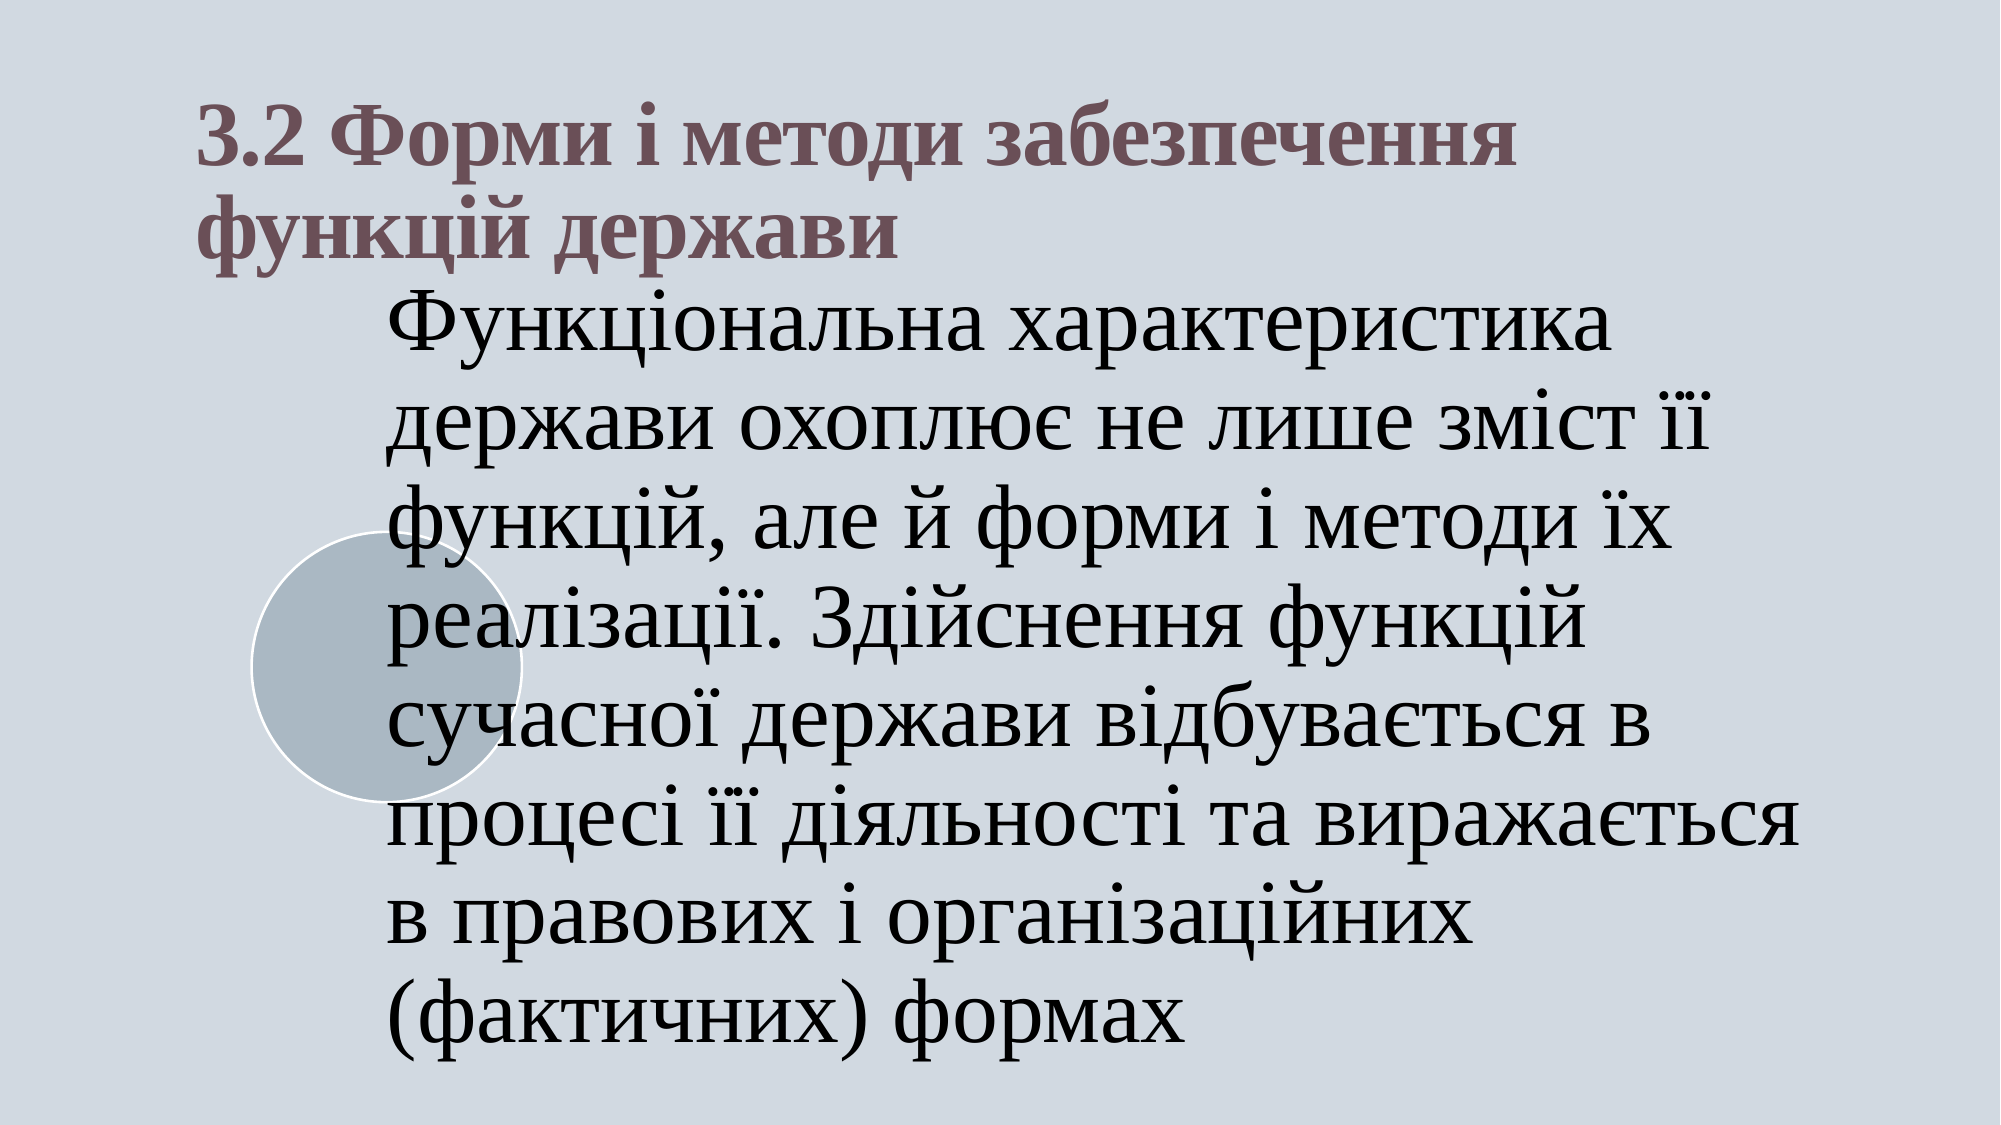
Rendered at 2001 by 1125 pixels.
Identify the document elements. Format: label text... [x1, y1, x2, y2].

title 3.2 Форми і методи забезпечення функцій держави [180, 47, 1830, 285]
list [179, 302, 1831, 1032]
